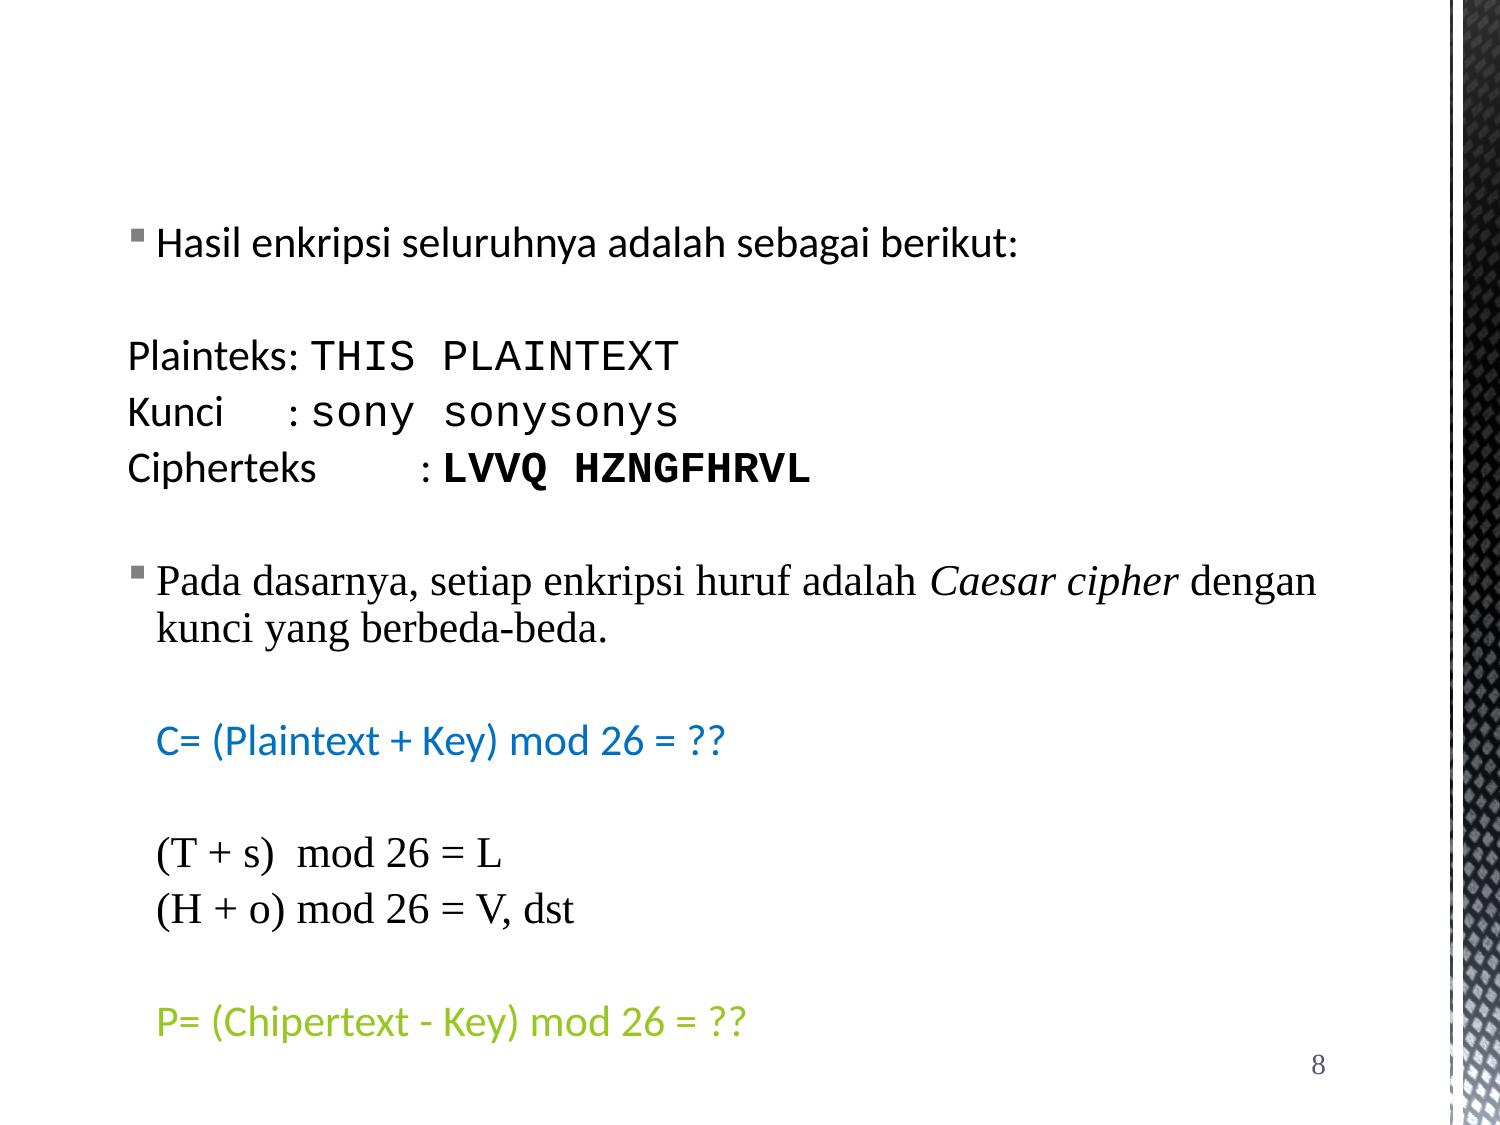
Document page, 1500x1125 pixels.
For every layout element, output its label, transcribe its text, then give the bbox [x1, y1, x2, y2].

slide_number 8 [1275, 1050, 1363, 1075]
list Hasil enkripsi seluruhnya adalah sebagai berikut: Plainteks : THIS PLAINTEXT Kunci : sony sonysonys Cipherteks : LVVQ HZNGFHRVL Pada dasarnya, setiap enkripsi huruf adalah Caesar cipher dengan kunci yang berbeda-beda. C= (Plaintext + Key) mod 26 = ?? (T + s) mod 26 = L (H + o) mod 26 = V, dst P= (Chipertext - Key) mod 26 = ?? [112, 212, 1388, 1059]
picture [1447, 0, 1500, 1125]
